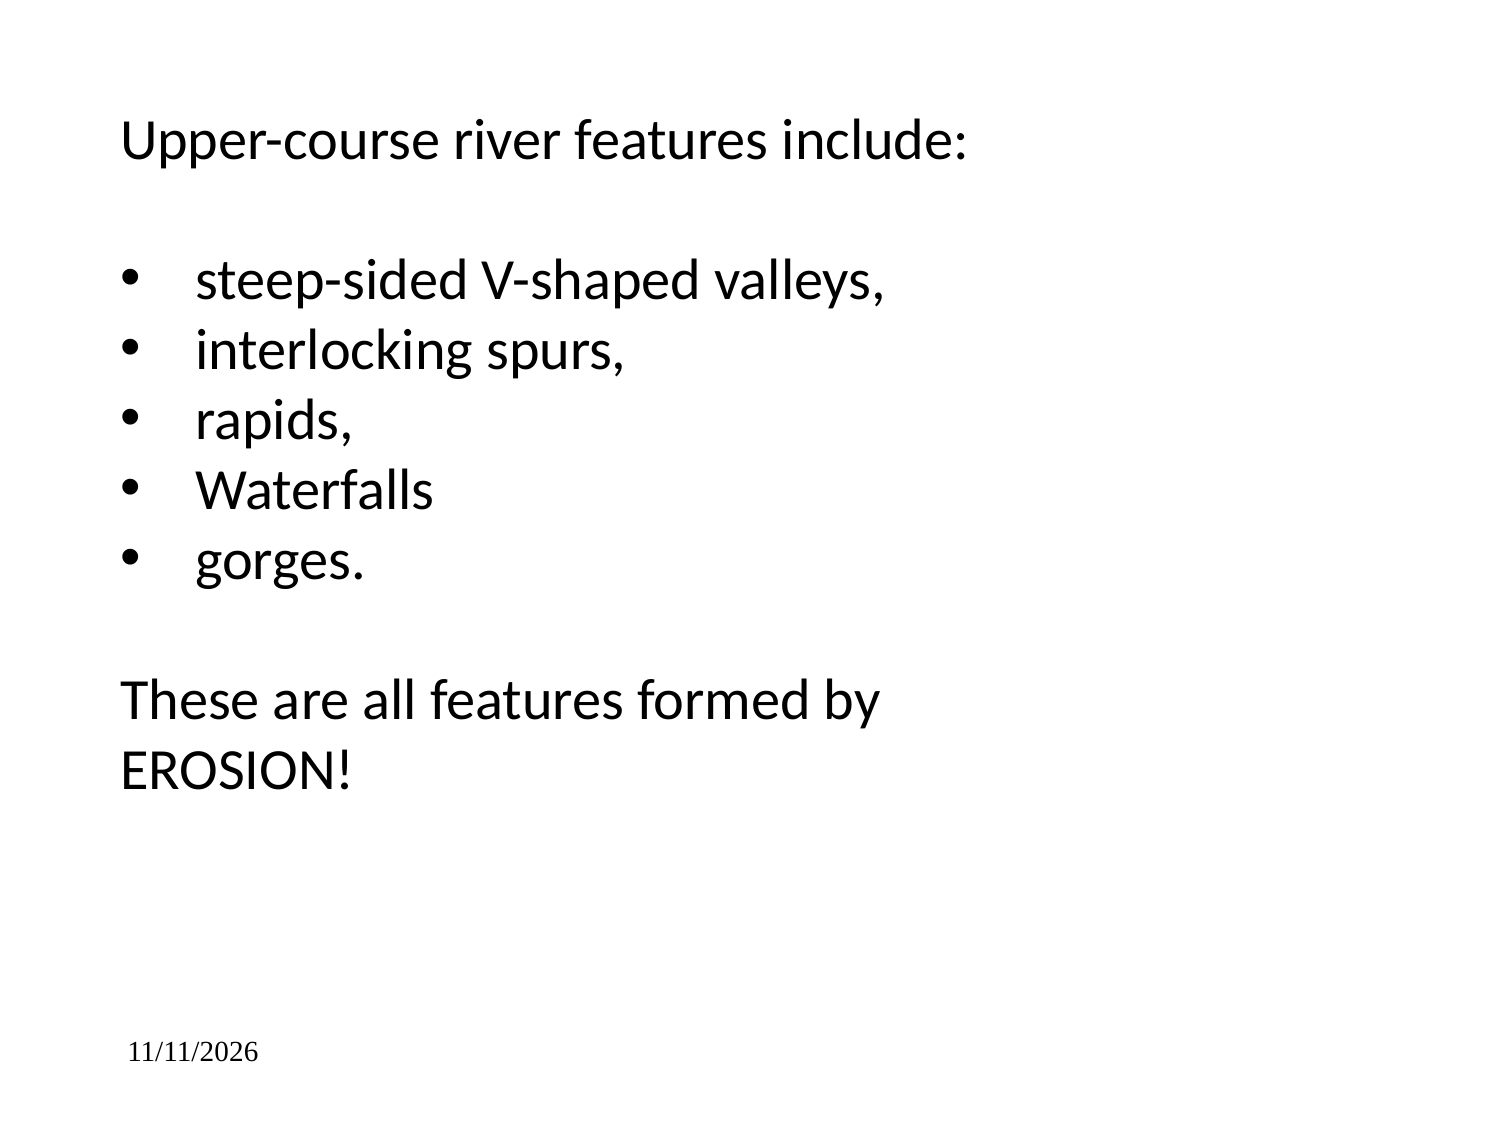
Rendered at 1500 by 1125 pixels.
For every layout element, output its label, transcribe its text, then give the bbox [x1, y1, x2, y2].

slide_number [112, 1025, 425, 1100]
text_box Upper-course river features include: steep-sided V-shaped valleys, interlocking spurs, rapids, Waterfalls gorges. These are all features formed by EROSION! [105, 93, 1055, 816]
